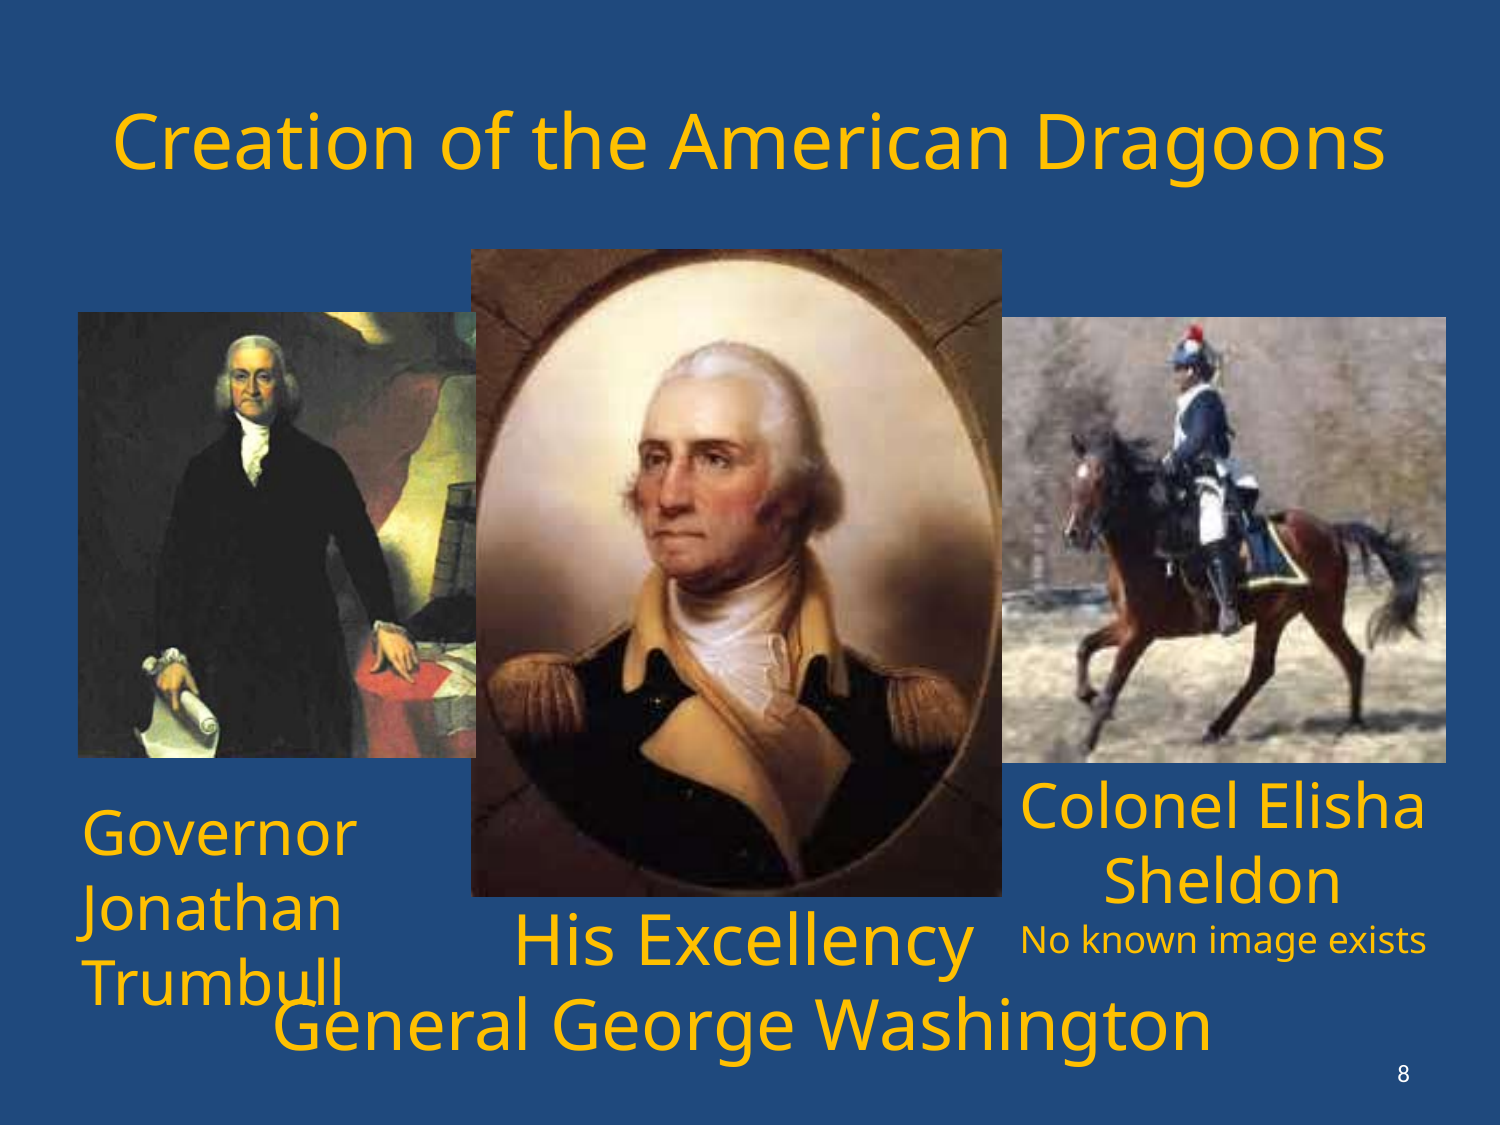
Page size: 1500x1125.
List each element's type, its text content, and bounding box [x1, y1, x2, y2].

title Creation of the American Dragoons [75, 45, 1425, 233]
text_box Governor Jonathan Trumbull [66, 785, 374, 1025]
text_box Colonel Elisha Sheldon No known image exists [1007, 771, 1443, 969]
text_box His Excellency General George Washington [256, 887, 1231, 1072]
slide_number 8 [1074, 1042, 1425, 1103]
picture [77, 249, 1446, 897]
